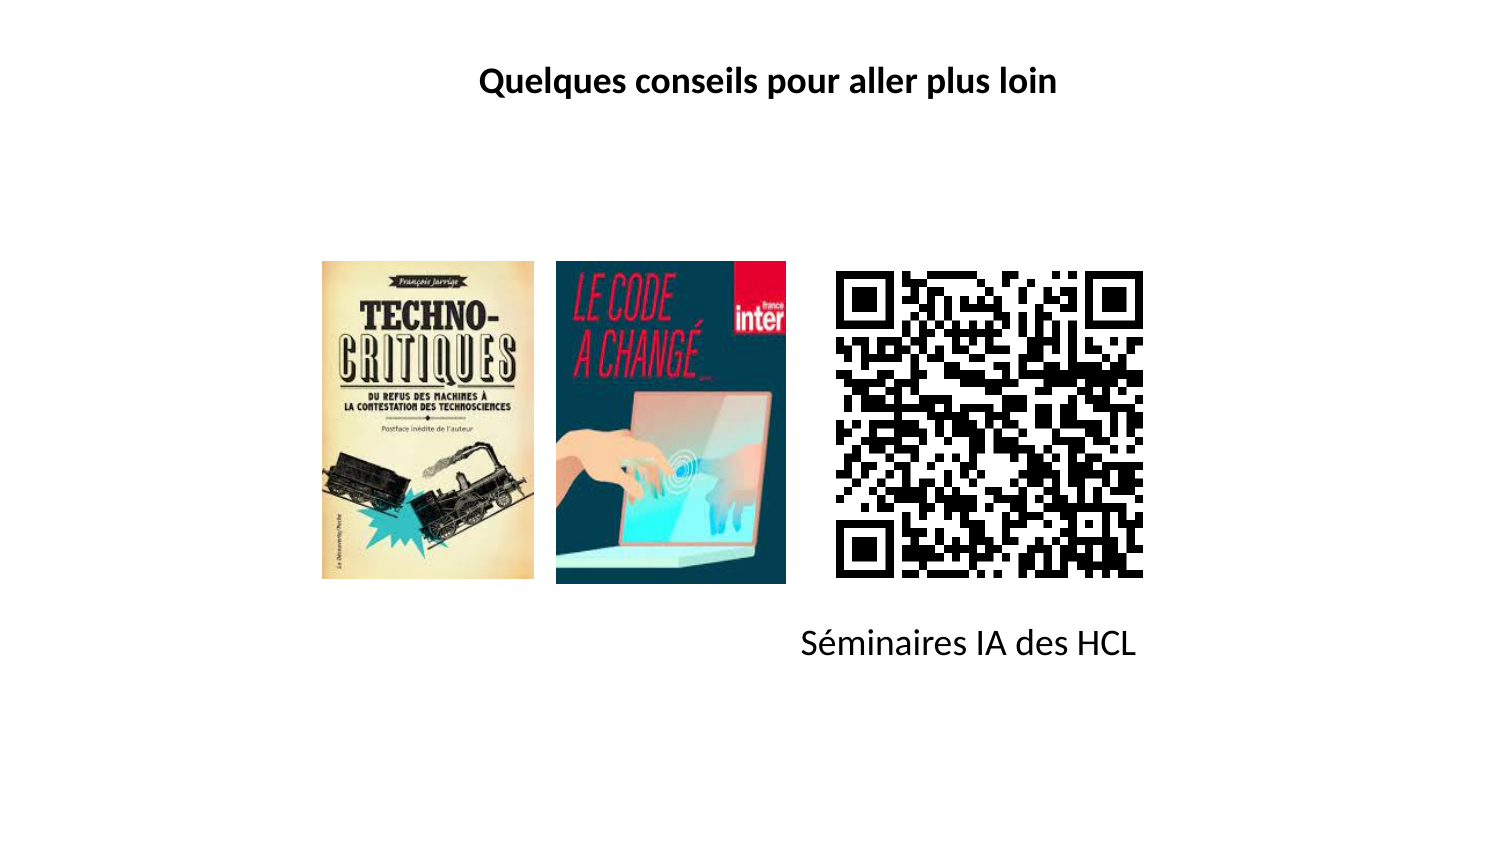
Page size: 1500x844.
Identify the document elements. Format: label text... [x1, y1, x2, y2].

text_box Séminaires IA des HCL [785, 610, 1221, 670]
picture [802, 237, 1176, 611]
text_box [321, 260, 787, 585]
text_box Quelques conseils pour aller plus loin [467, 50, 1071, 108]
